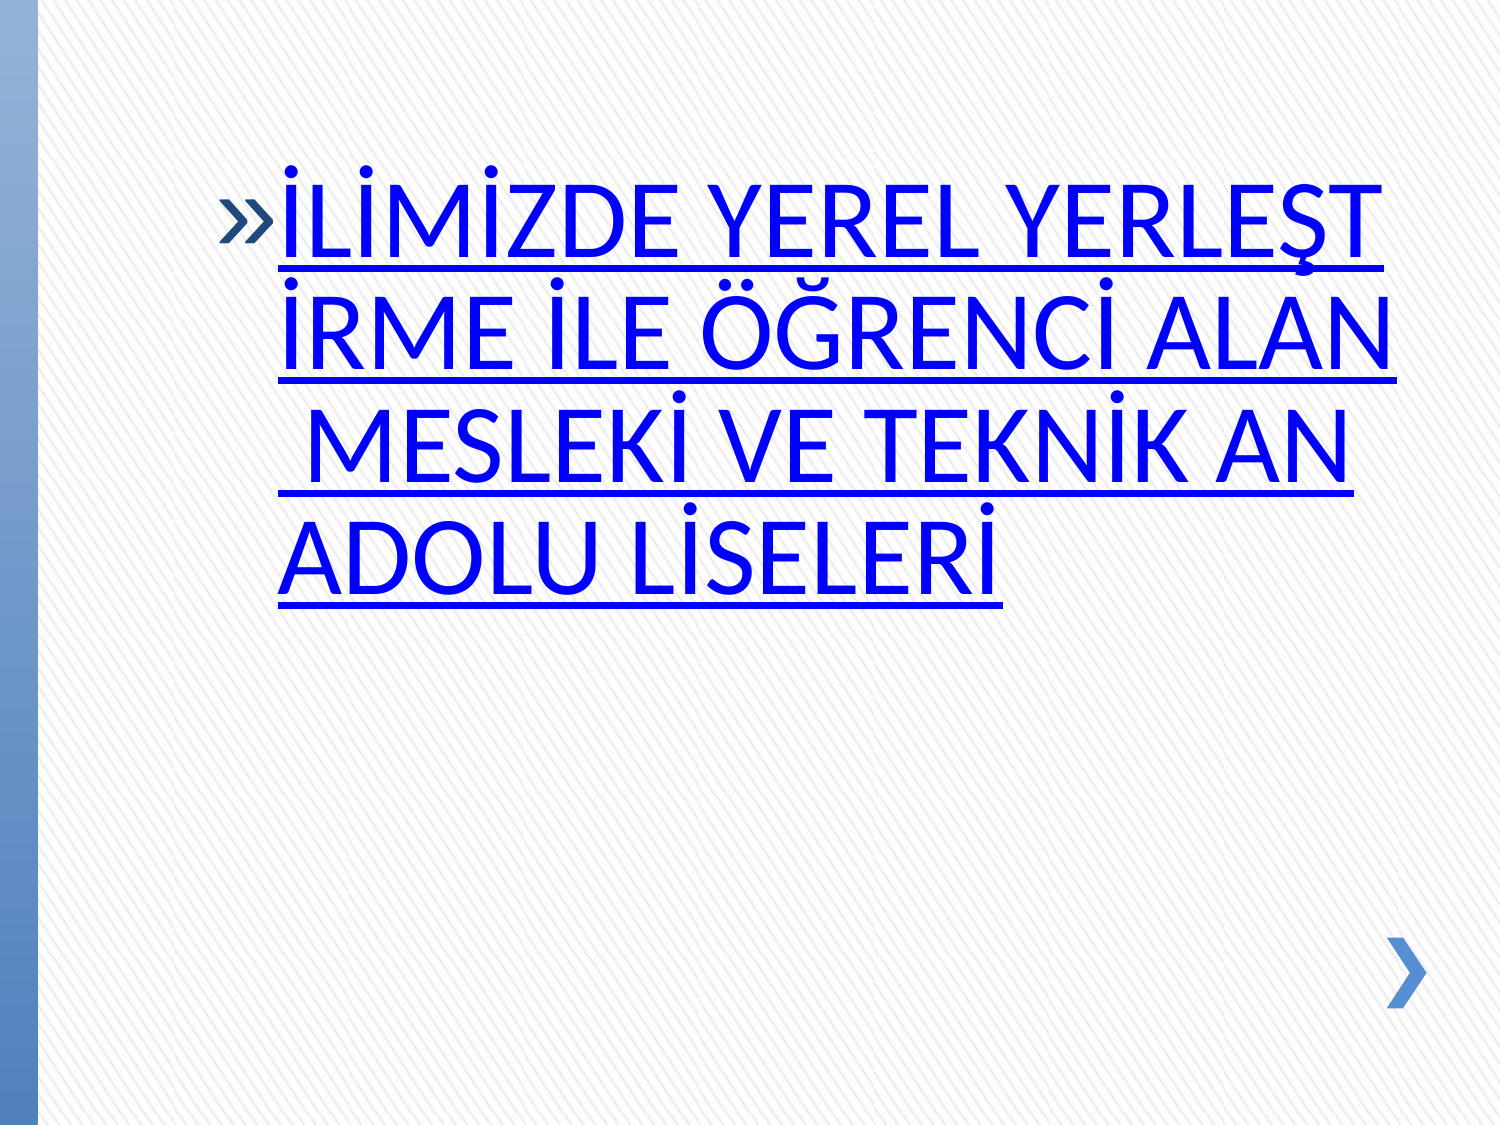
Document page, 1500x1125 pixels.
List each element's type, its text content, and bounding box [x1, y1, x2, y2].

list İLİMİZDE YEREL YERLEŞTİRME İLE ÖĞRENCİ ALAN MESLEKİ VE TEKNİK ANADOLU LİSELERİ [200, 137, 1425, 863]
